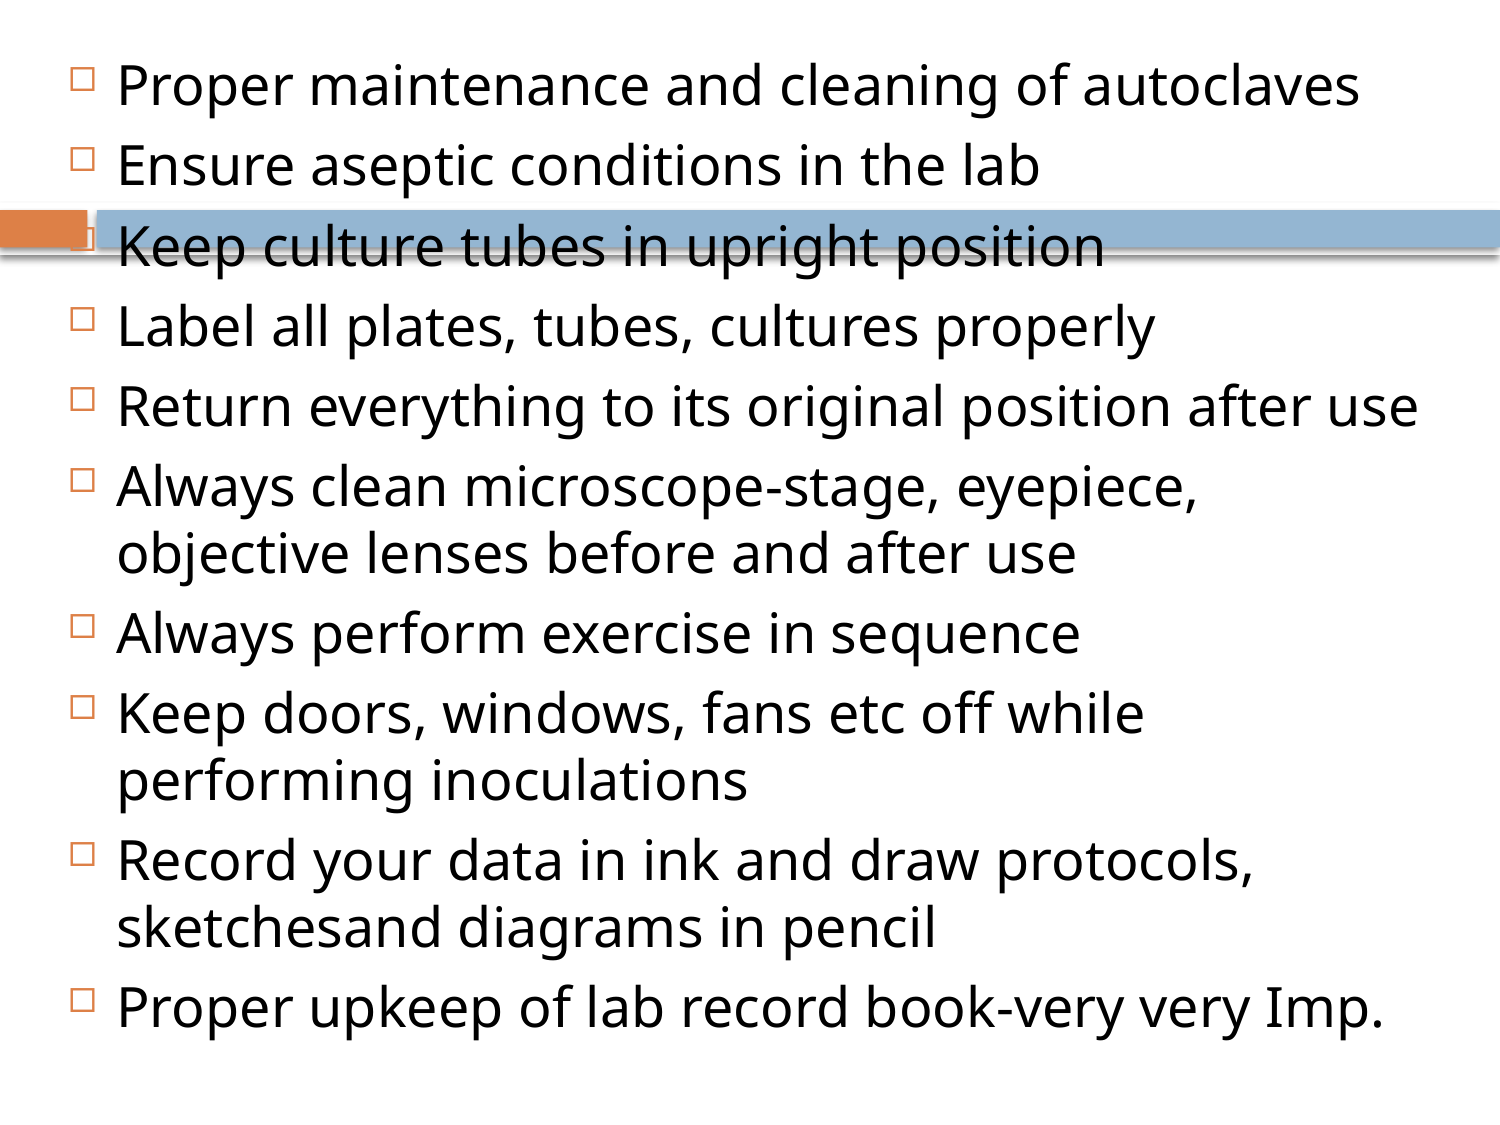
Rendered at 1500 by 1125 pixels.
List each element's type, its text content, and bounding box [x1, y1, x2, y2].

list Proper maintenance and cleaning of autoclaves Ensure aseptic conditions in the lab Keep culture tubes in upright position Label all plates, tubes, cultures properly Return everything to its original position after use Always clean microscope-stage, eyepiece, objective lenses before and after use Always perform exercise in sequence Keep doors, windows, fans etc off while performing inoculations Record your data in ink and draw protocols, sketchesand diagrams in pencil Proper upkeep of lab record book-very very Imp. [53, 42, 1438, 1094]
